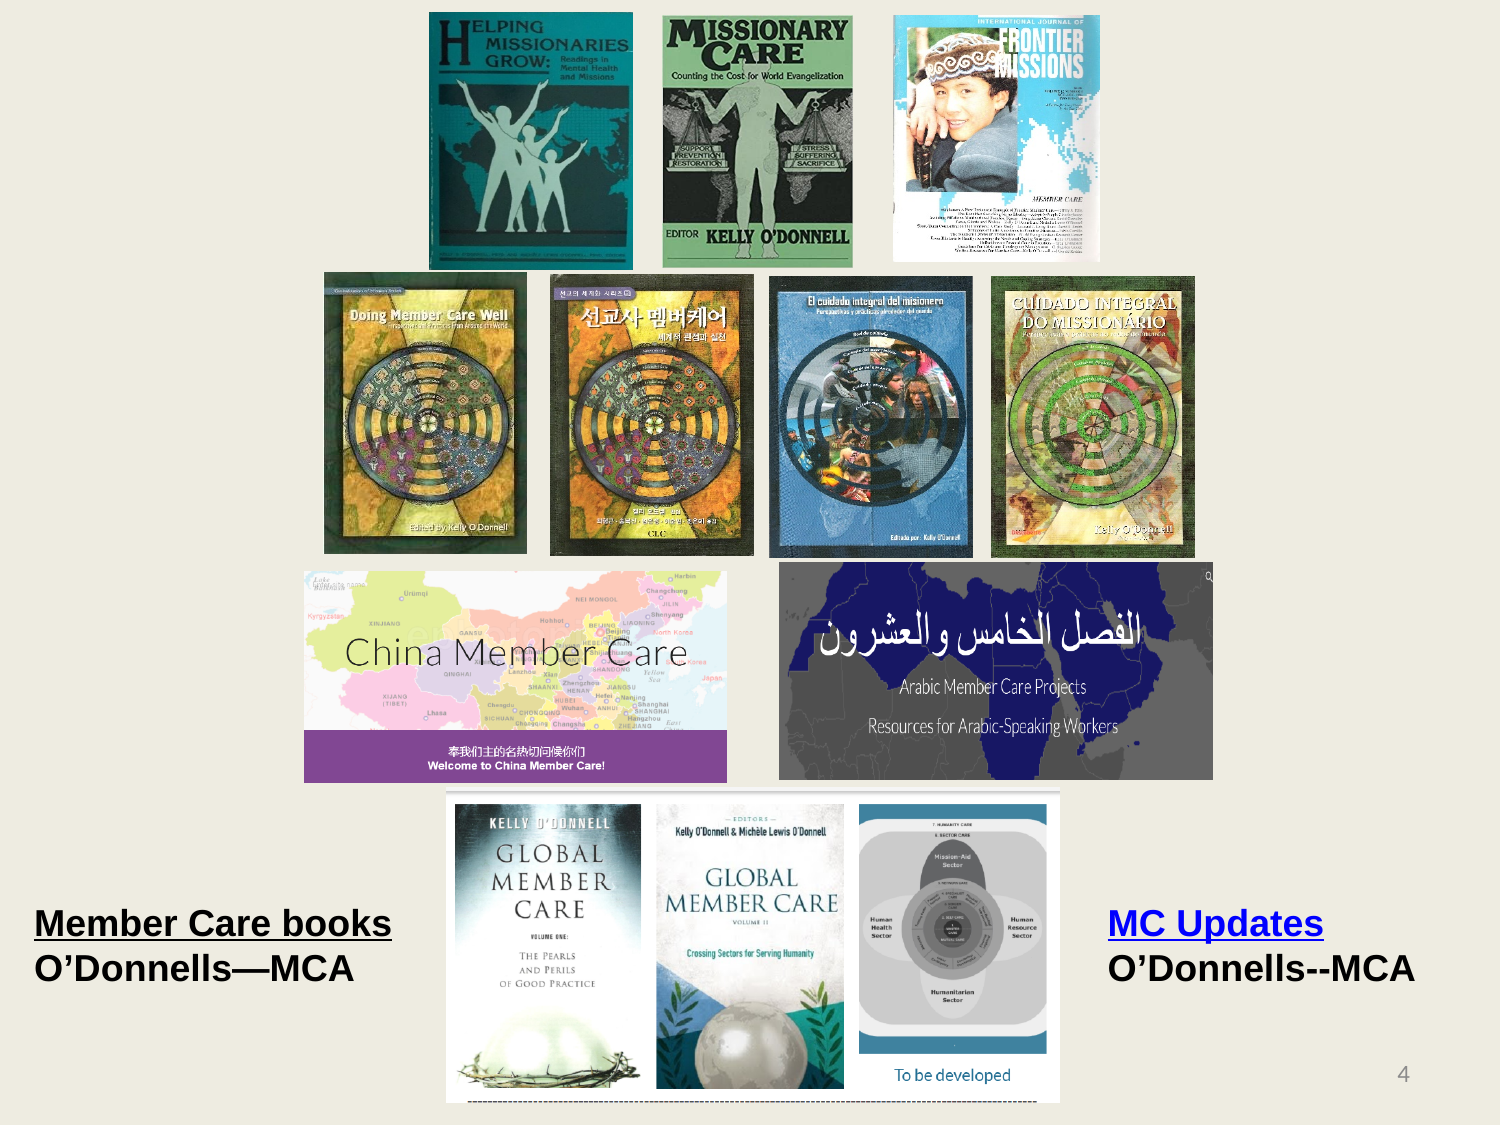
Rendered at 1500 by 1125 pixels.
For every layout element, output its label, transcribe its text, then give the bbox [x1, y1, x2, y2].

text_box Member Care books O’Donnells—MCA [19, 891, 420, 1042]
picture [662, 15, 853, 269]
picture [323, 272, 527, 555]
picture [304, 571, 727, 783]
picture [893, 15, 1100, 262]
picture [429, 12, 633, 270]
picture [779, 562, 1214, 780]
text_box MC Updates O’Donnells--MCA [1092, 891, 1481, 997]
picture [446, 787, 1060, 1103]
slide_number 4 [1074, 1042, 1425, 1103]
picture [549, 274, 754, 557]
picture [769, 276, 974, 558]
picture [991, 276, 1195, 558]
